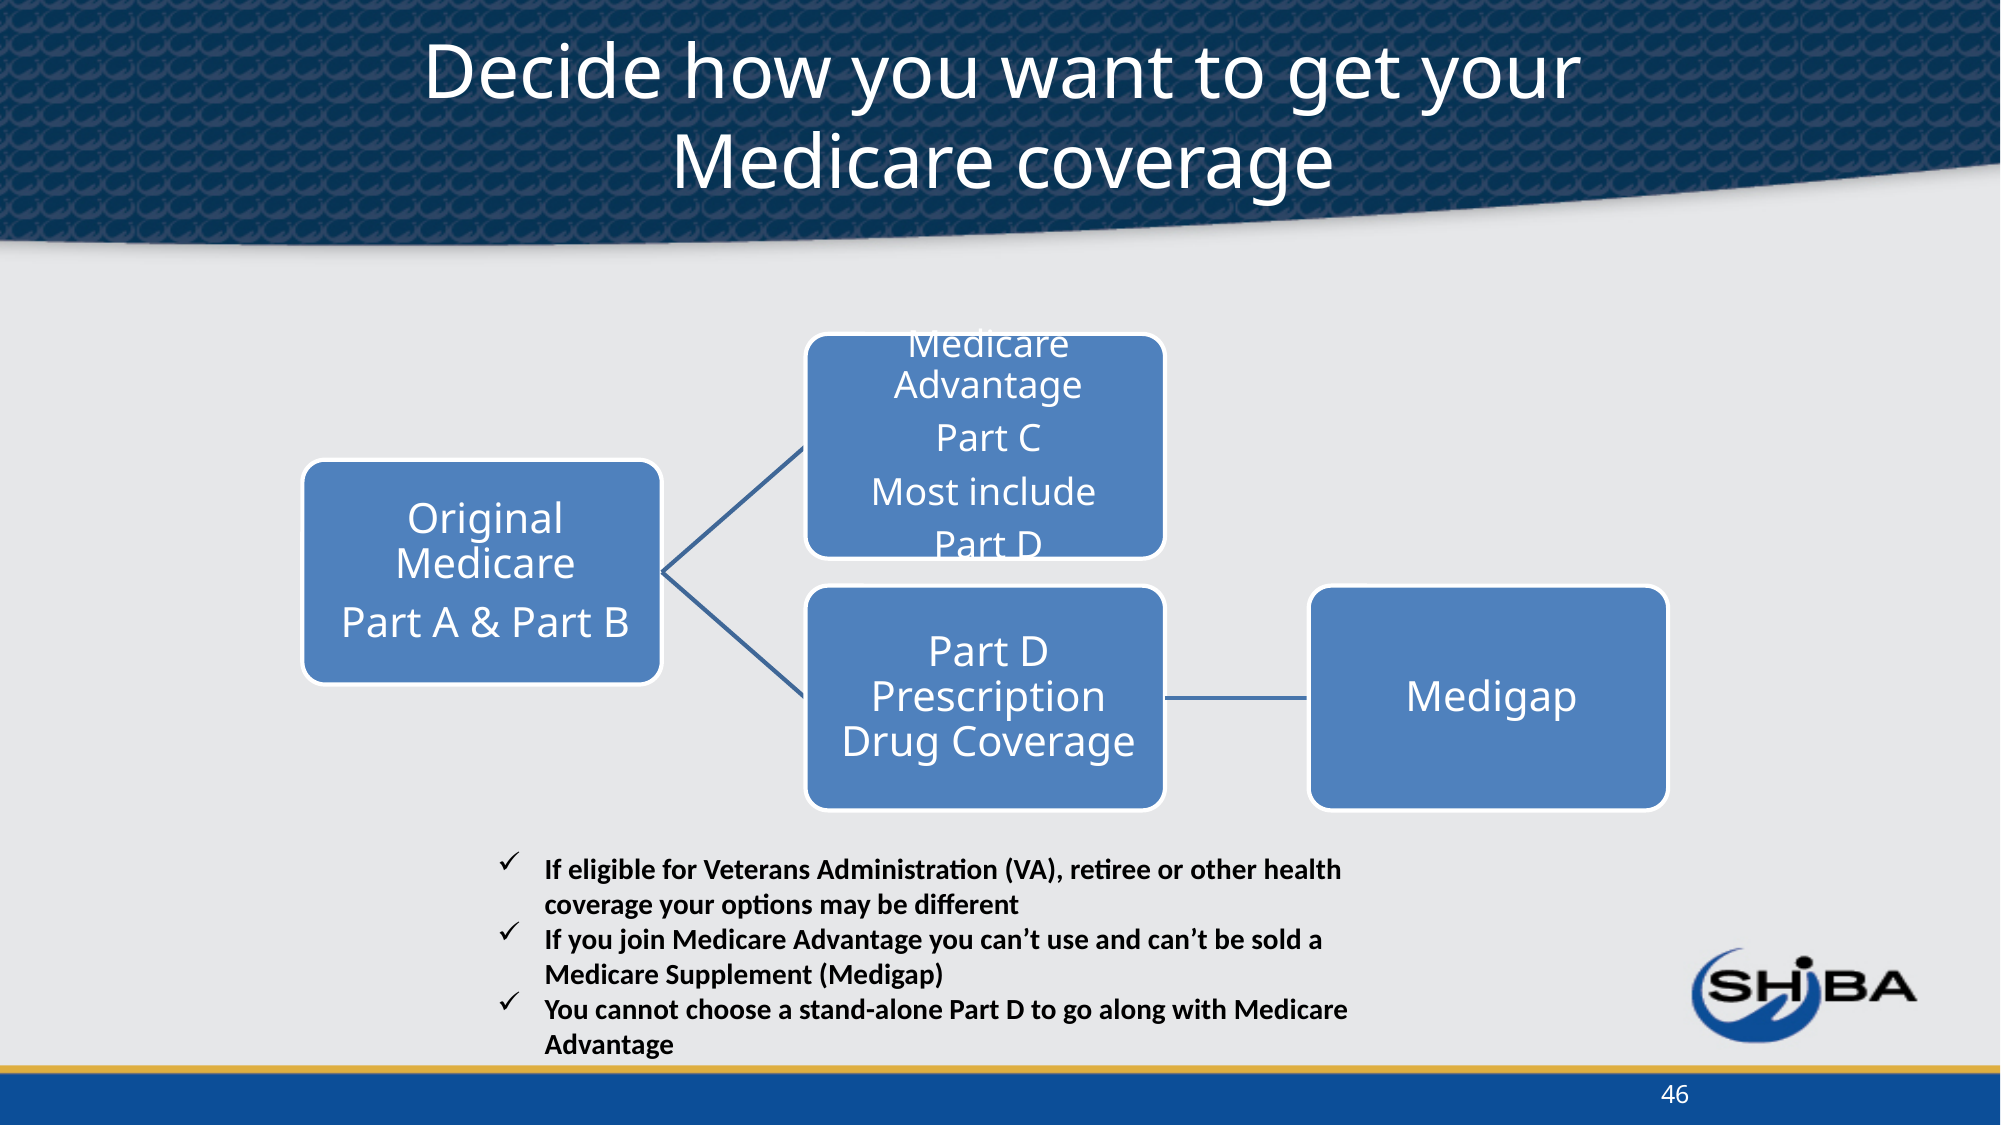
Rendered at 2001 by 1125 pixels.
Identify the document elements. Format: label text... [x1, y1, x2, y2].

text_box If eligible for Veterans Administration (VA), retiree or other health coverage your options may be different If you join Medicare Advantage you can’t use and can’t be sold a Medicare Supplement (Medigap) You cannot choose a stand-alone Part D to go along with Medicare Advantage [482, 882, 1435, 1068]
picture [0, 0, 2001, 1125]
slide_number 46 [1529, 1061, 1705, 1125]
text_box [300, 271, 1670, 873]
text_box Decide how you want to get your Medicare coverage [301, 16, 1705, 212]
